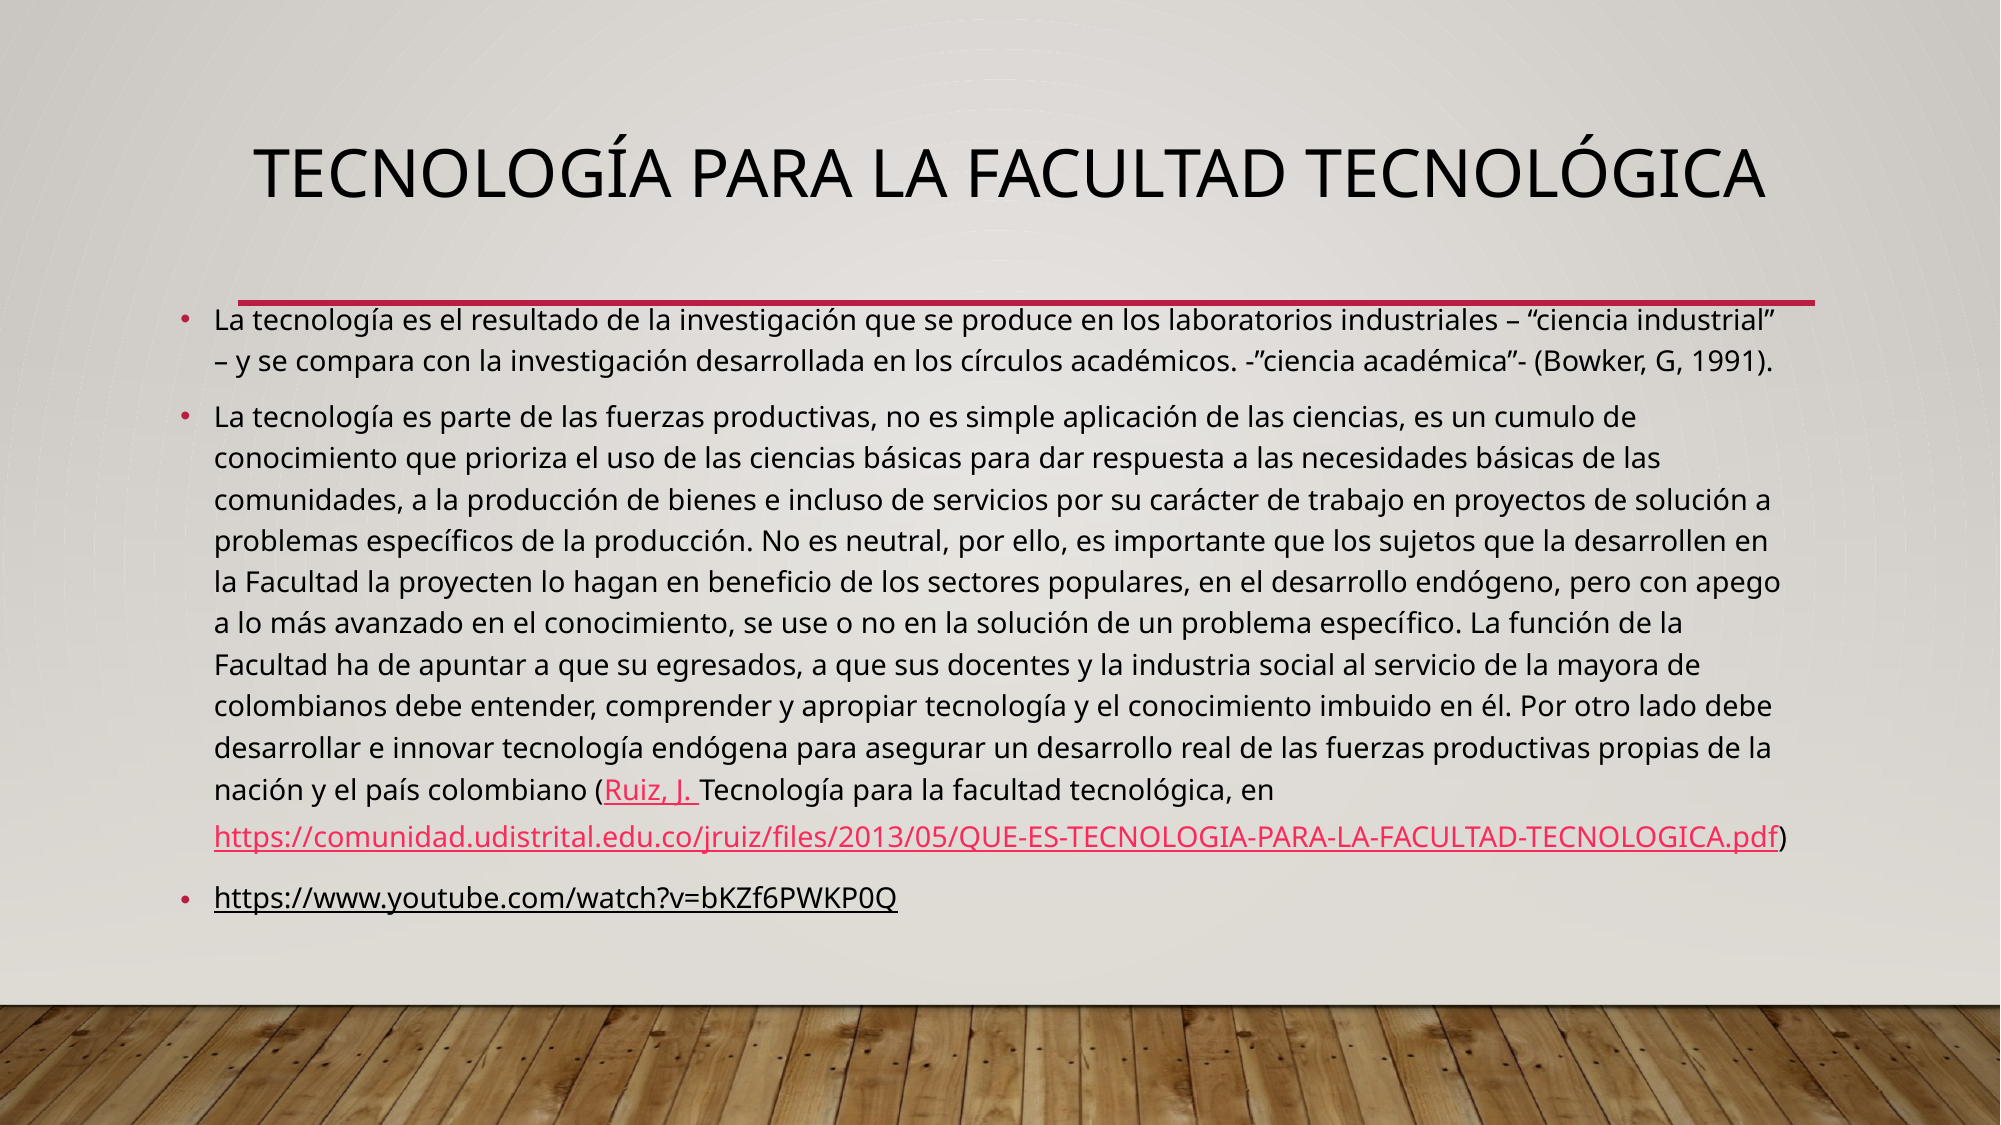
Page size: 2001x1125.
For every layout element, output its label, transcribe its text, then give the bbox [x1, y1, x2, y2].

list La tecnología es el resultado de la investigación que se produce en los laboratorios industriales – “ciencia industrial” – y se compara con la investigación desarrollada en los círculos académicos. -”ciencia académica”- (Bowker, G, 1991). La tecnología es parte de las fuerzas productivas, no es simple aplicación de las ciencias, es un cumulo de conocimiento que prioriza el uso de las ciencias básicas para dar respuesta a las necesidades básicas de las comunidades, a la producción de bienes e incluso de servicios por su carácter de trabajo en proyectos de solución a problemas específicos de la producción. No es neutral, por ello, es importante que los sujetos que la desarrollen en la Facultad la proyecten lo hagan en beneficio de los sectores populares, en el desarrollo endógeno, pero con apego a lo más avanzado en el conocimiento, se use o no en la solución de un problema específico. La función de la Facultad ha de apuntar a que su egresados, a que sus docentes y la industria social al servicio de la mayora de colombianos debe entender, comprender y apropiar tecnología y el conocimiento imbuido en él. Por otro lado debe desarrollar e innovar tecnología endógena para asegurar un desarrollo real de las fuerzas productivas propias de la nación y el país colombiano (Ruiz, J. Tecnología para la facultad tecnológica, en https://comunidad.udistrital.edu.co/jruiz/files/2013/05/QUE-ES-TECNOLOGIA-PARA-LA-FACULTAD-TECNOLOGICA.pdf) https://www.youtube.com/watch?v=bKZf6PWKP0Q [165, 287, 1814, 967]
title Tecnología para la facultad tecnológica [238, 131, 1814, 287]
picture [0, 1005, 2000, 1125]
